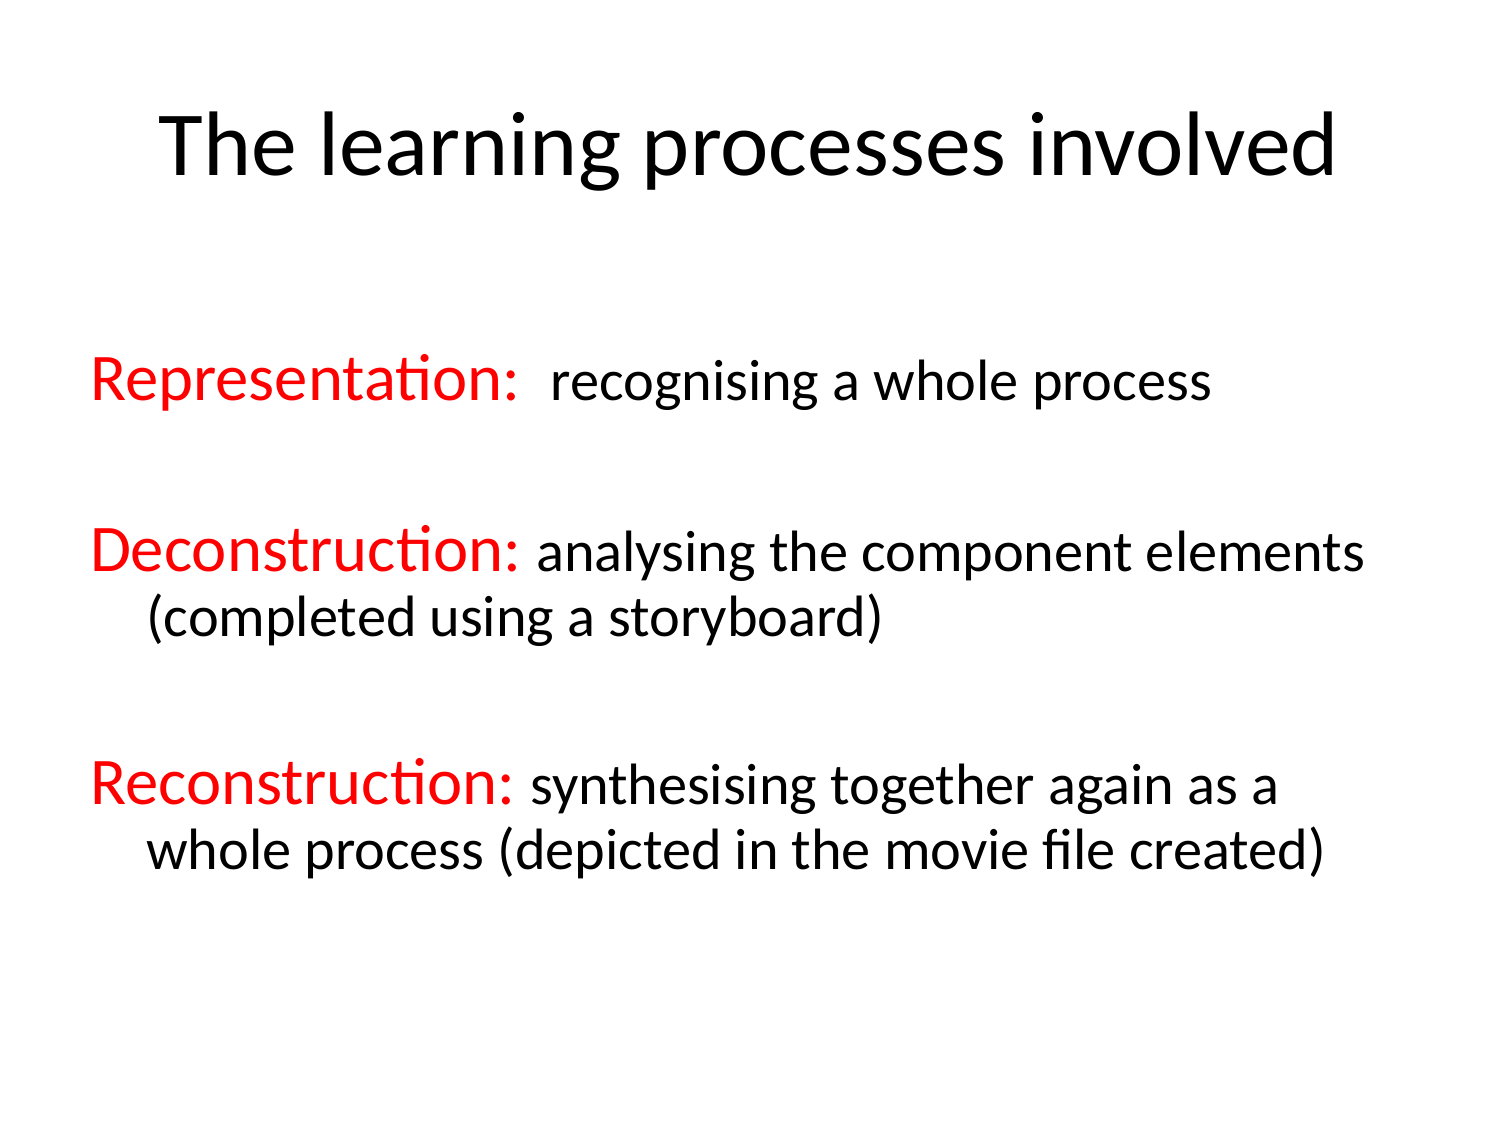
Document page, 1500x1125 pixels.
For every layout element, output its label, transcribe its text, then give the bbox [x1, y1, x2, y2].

title The learning processes involved [75, 45, 1425, 233]
list Representation: recognising a whole process Deconstruction: analysing the component elements (completed using a storyboard) Reconstruction: synthesising together again as a whole process (depicted in the movie file created) [75, 335, 1425, 1079]
